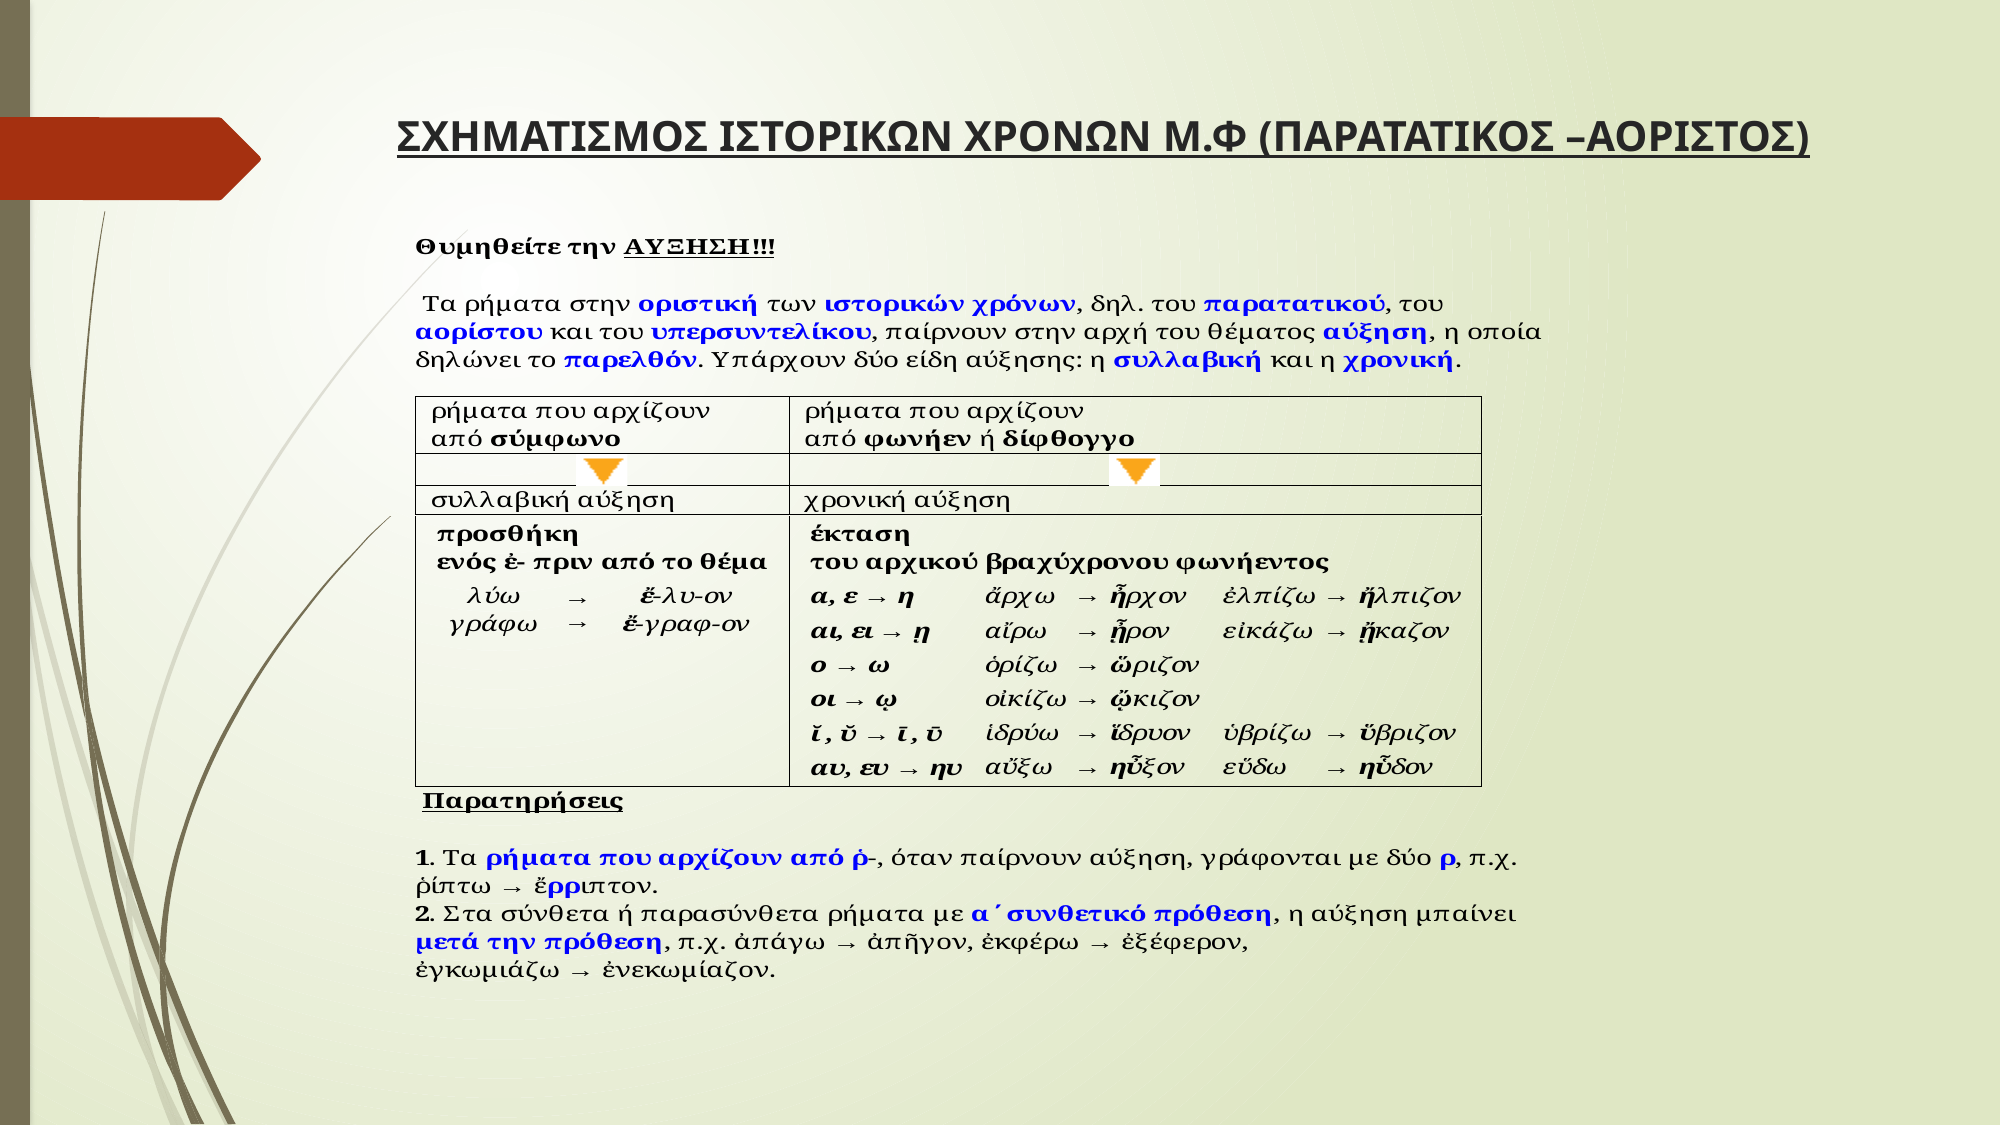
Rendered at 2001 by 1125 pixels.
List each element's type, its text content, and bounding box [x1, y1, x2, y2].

title ΣΧΗΜΑΤΙΣΜΟΣ ΙΣΤΟΡΙΚΩΝ ΧΡΟΝΩΝ Μ.Φ (ΠΑΡΑΤΑΤΙΚΟΣ –ΑΟΡΙΣΤΟΣ) [281, 102, 1925, 208]
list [389, 232, 1570, 1014]
